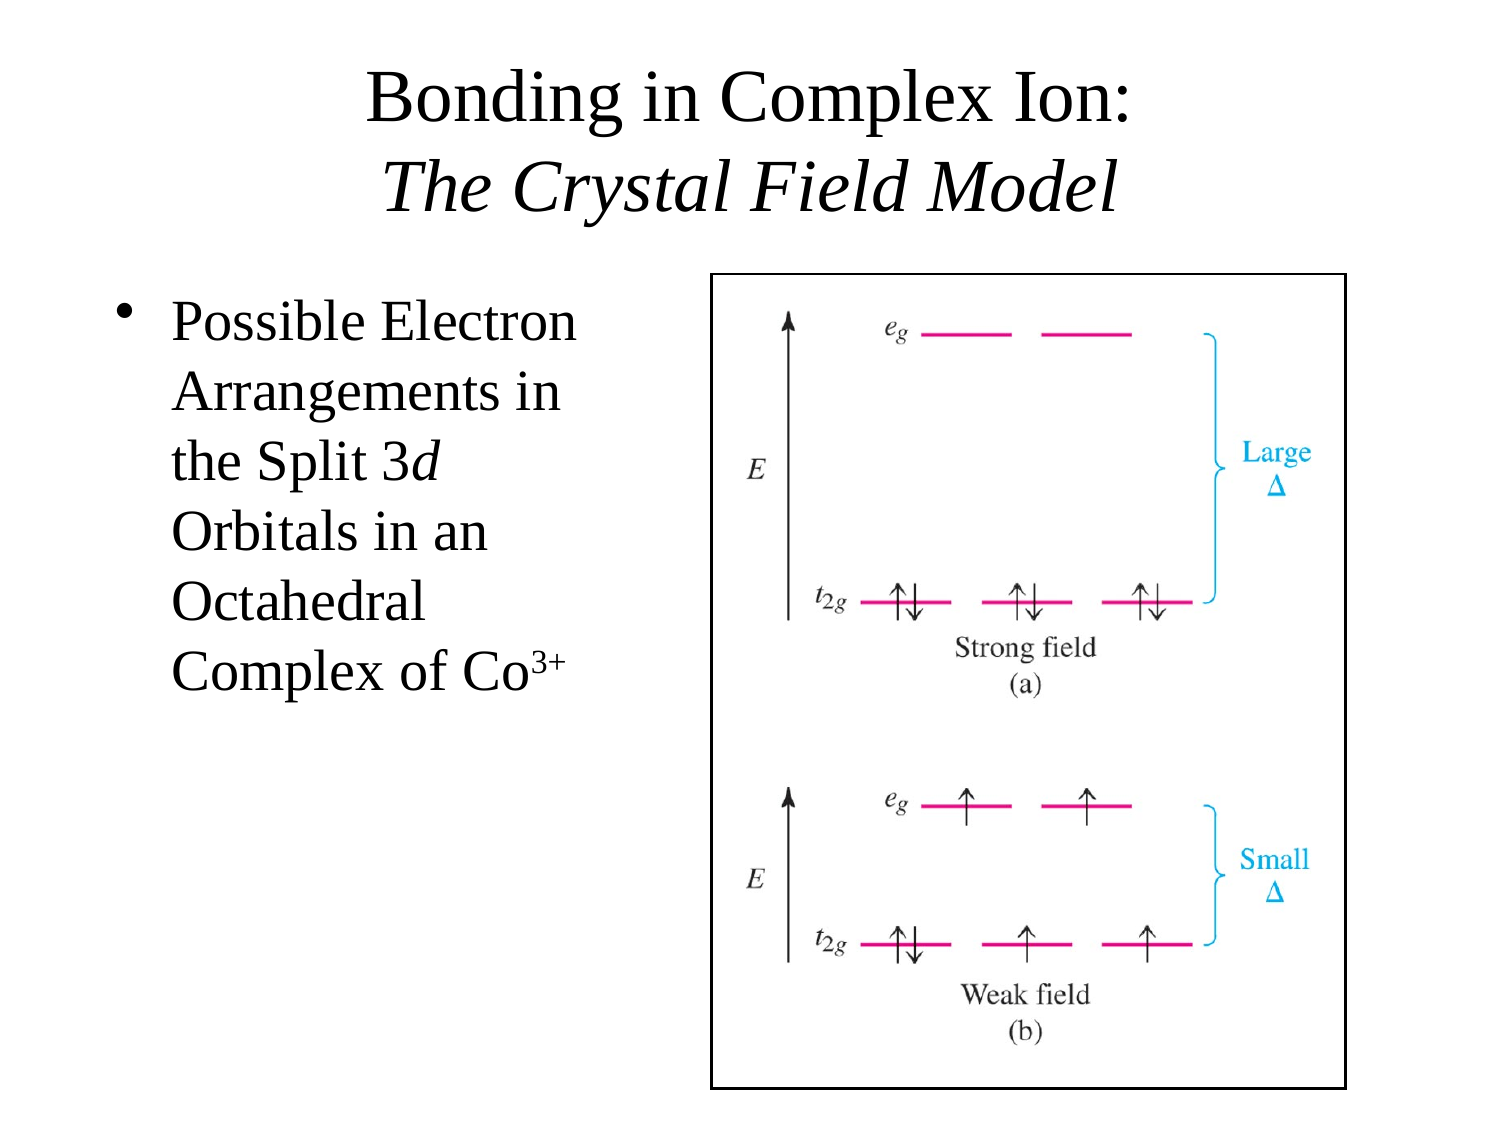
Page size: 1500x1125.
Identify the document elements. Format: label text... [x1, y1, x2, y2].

list Possible Electron Arrangements in the Split 3d Orbitals in an Octahedral Complex of Co3+ [99, 275, 638, 955]
picture [712, 274, 1345, 1088]
title Bonding in Complex Ion: The Crystal Field Model [75, 42, 1425, 231]
